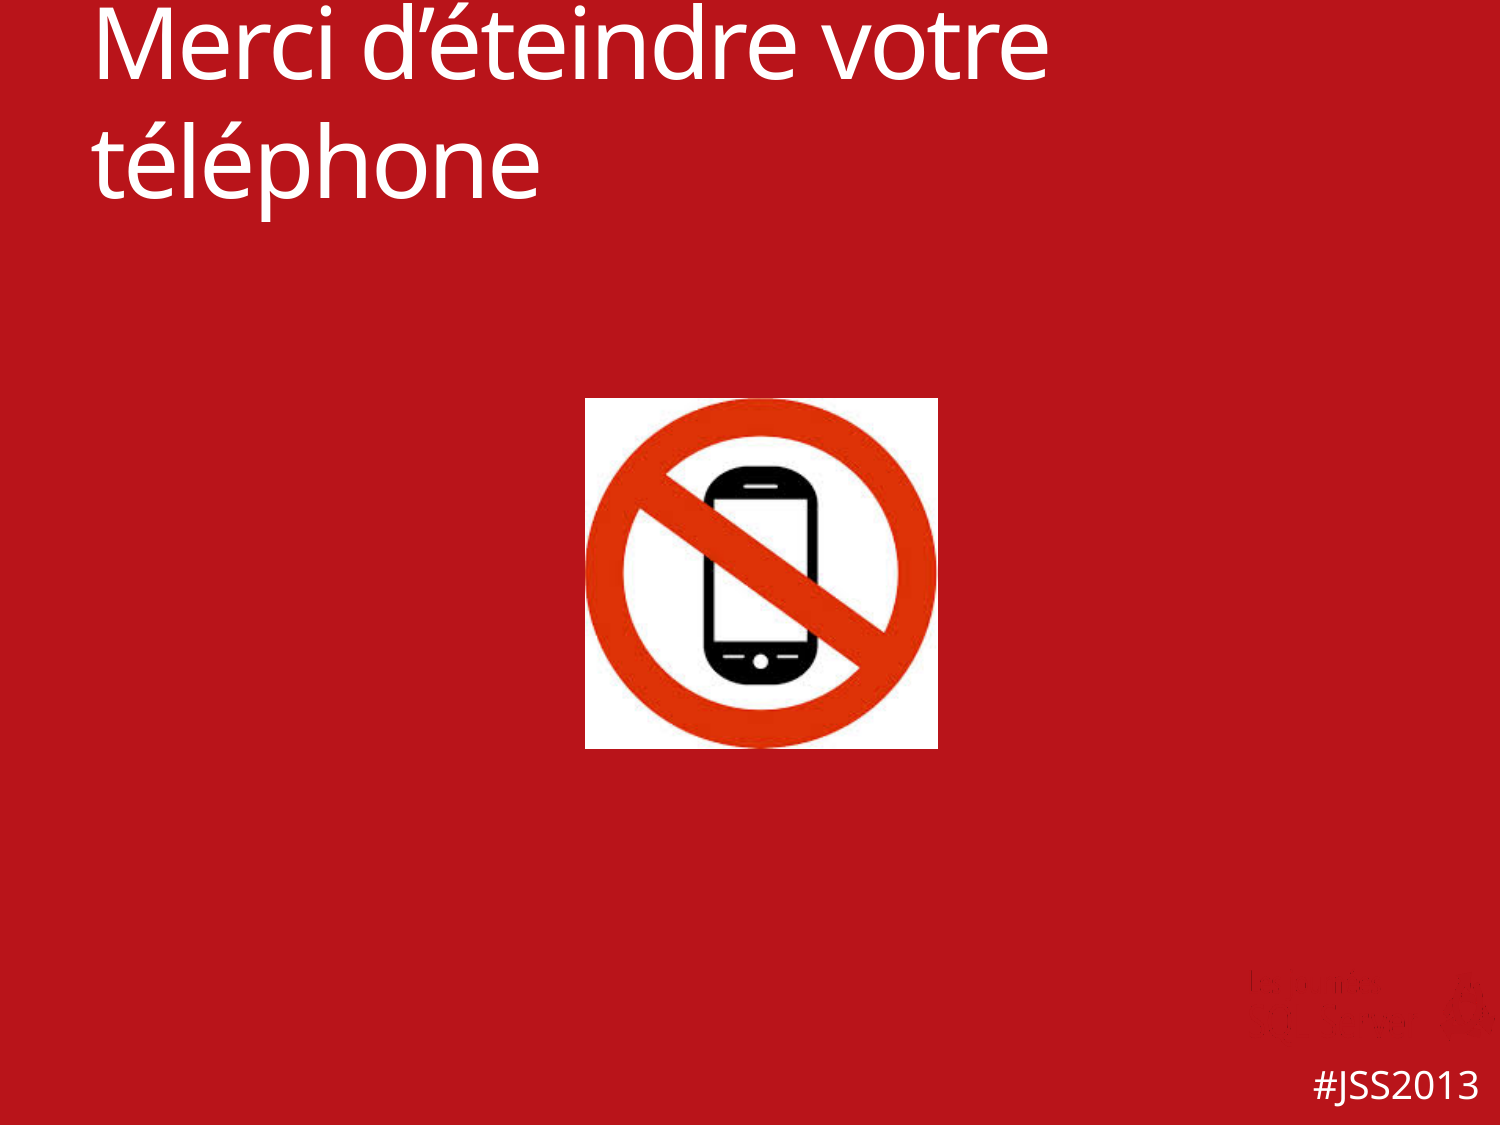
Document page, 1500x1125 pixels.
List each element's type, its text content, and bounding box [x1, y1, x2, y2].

picture [585, 398, 938, 749]
title Merci d’éteindre votre téléphone [75, 45, 1459, 153]
picture [1243, 943, 1500, 1051]
